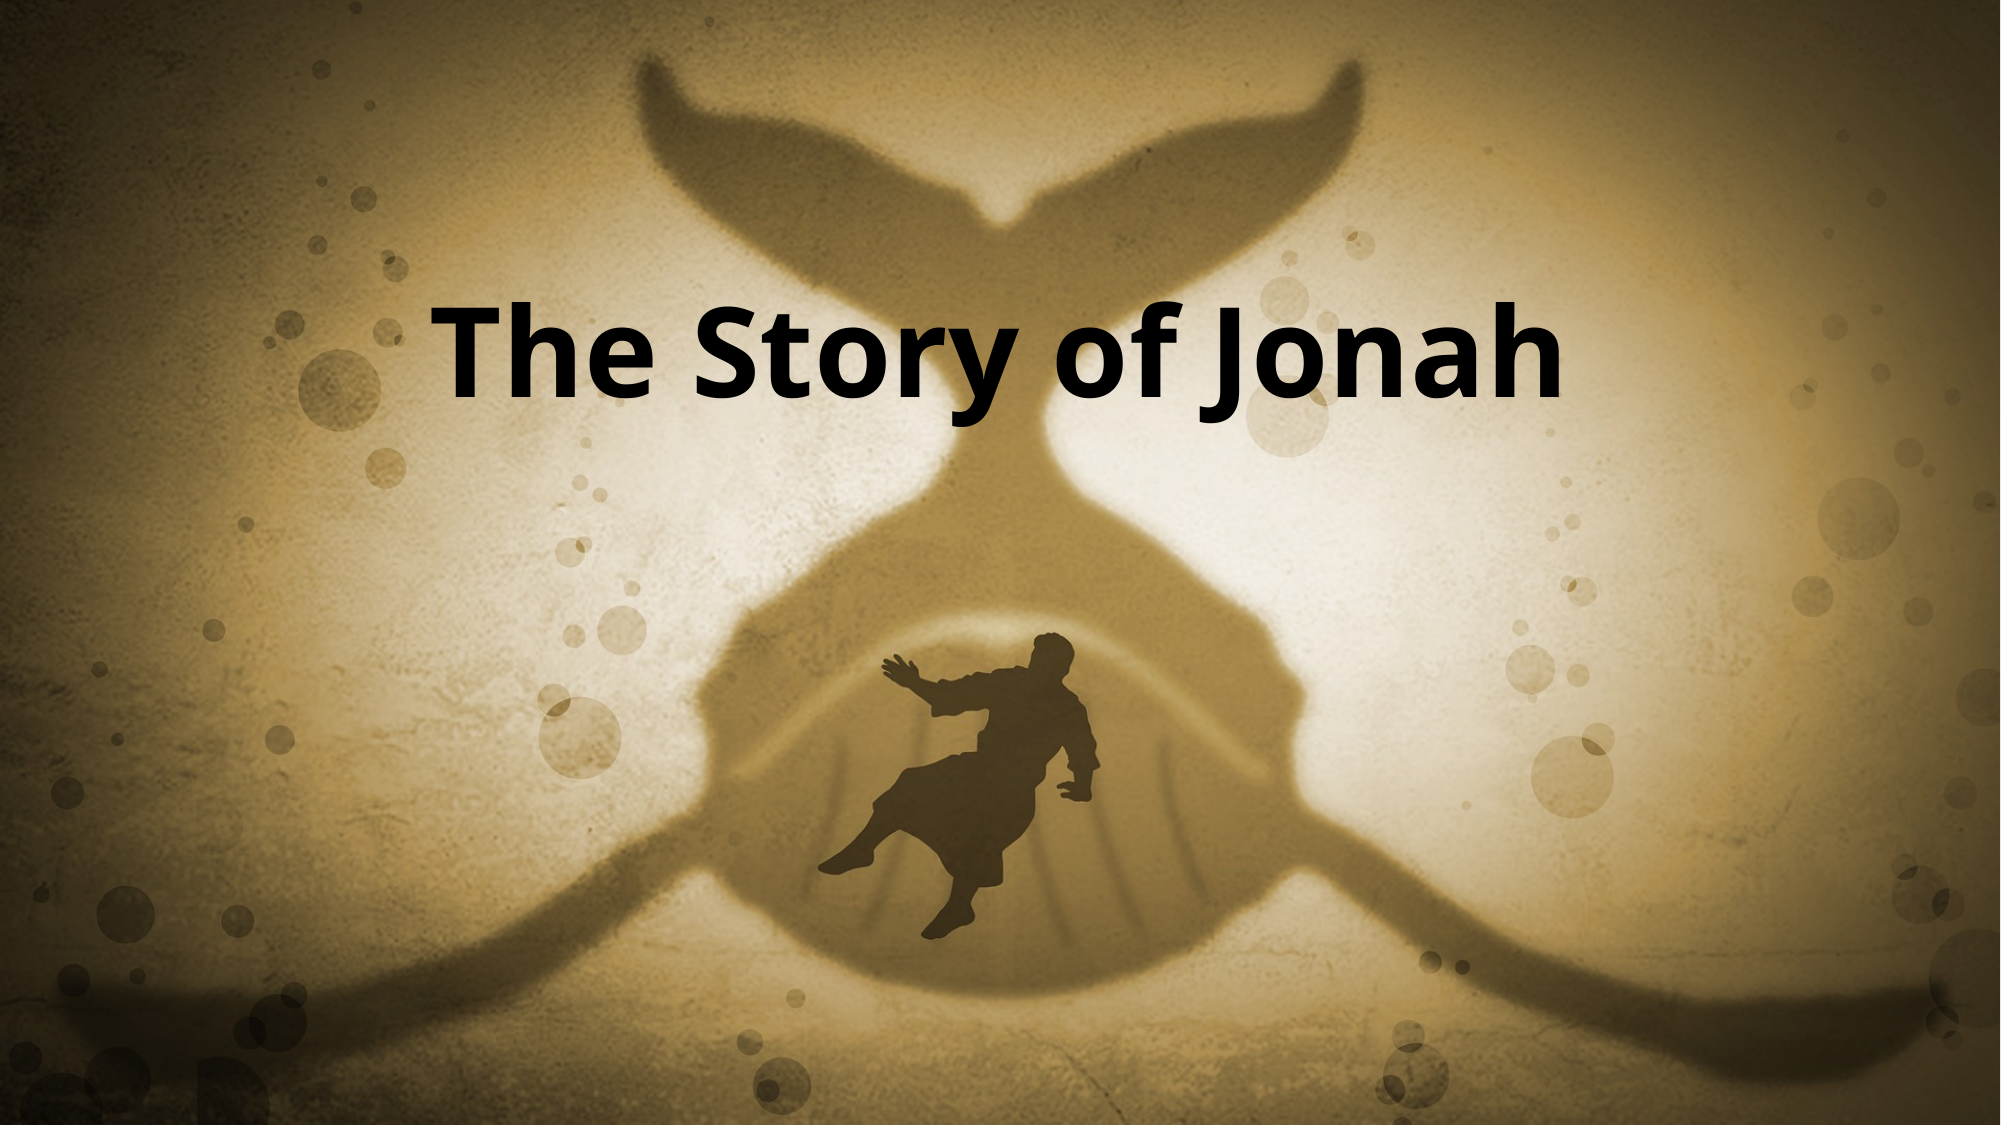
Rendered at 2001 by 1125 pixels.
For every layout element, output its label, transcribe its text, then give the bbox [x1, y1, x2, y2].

title The Story of Jonah [249, 40, 1750, 432]
picture [0, 0, 2001, 1125]
